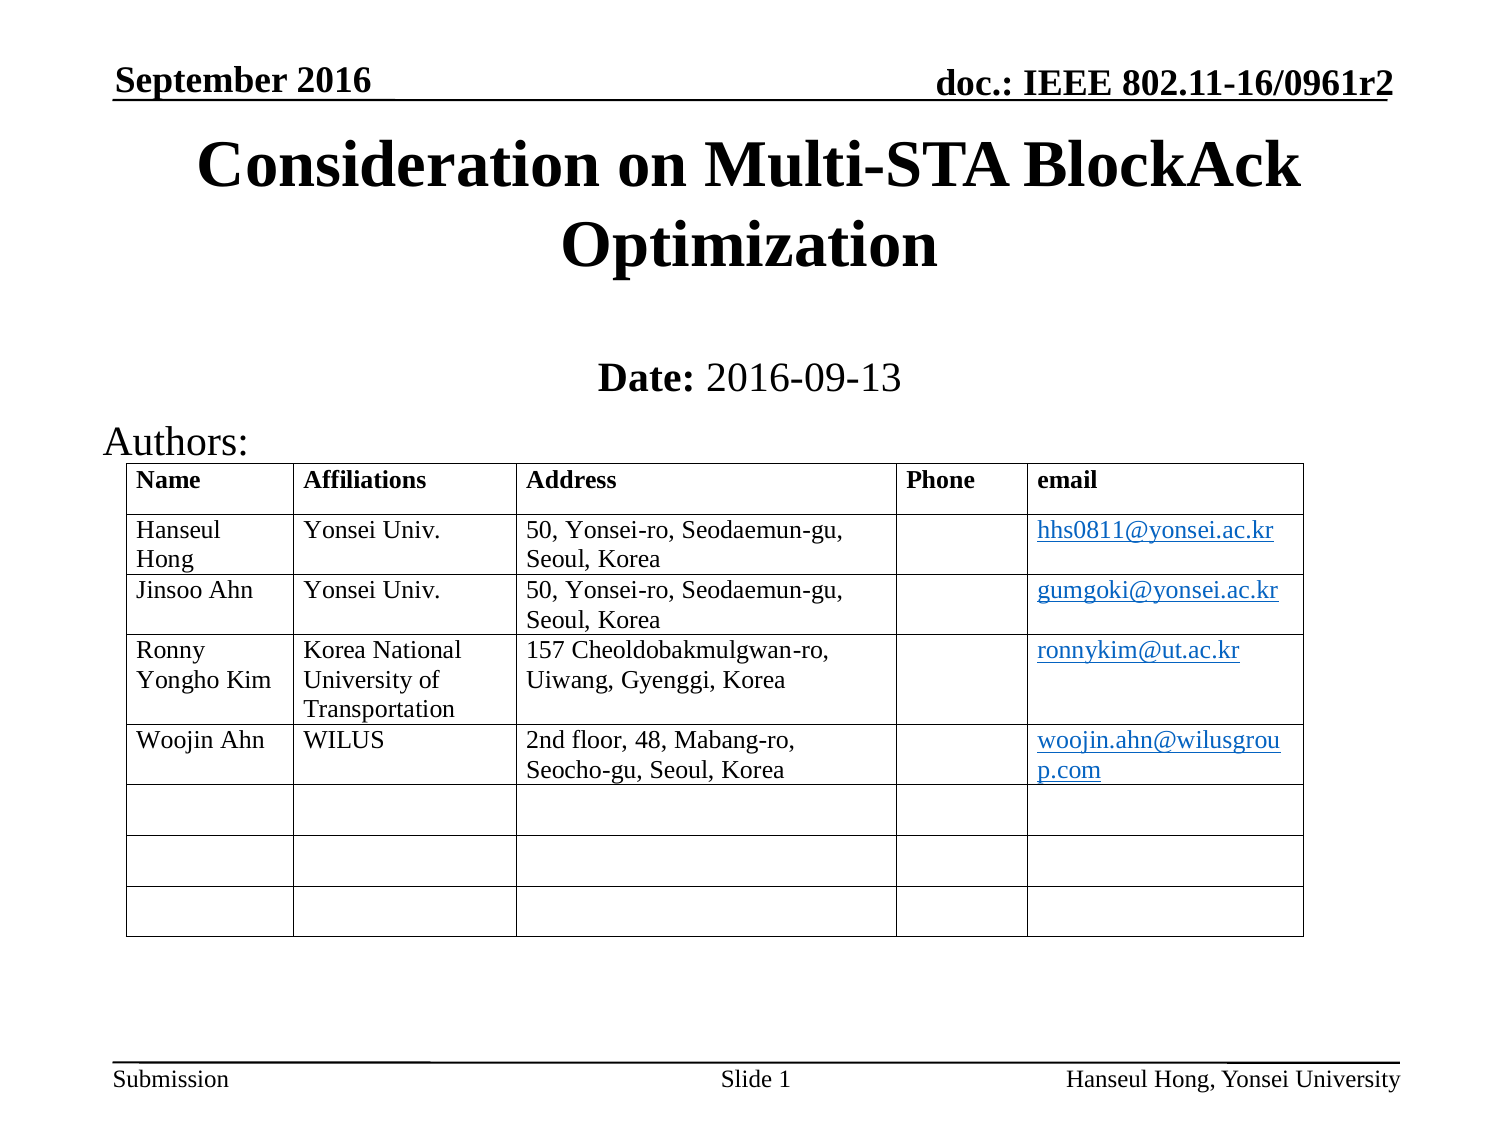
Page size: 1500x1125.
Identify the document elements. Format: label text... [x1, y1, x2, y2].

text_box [112, 463, 1315, 1077]
text_box Date: 2016-09-13 [112, 342, 1388, 408]
text_box Consideration on Multi-STA BlockAck Optimization [112, 112, 1388, 288]
text_box Authors: [87, 406, 325, 469]
